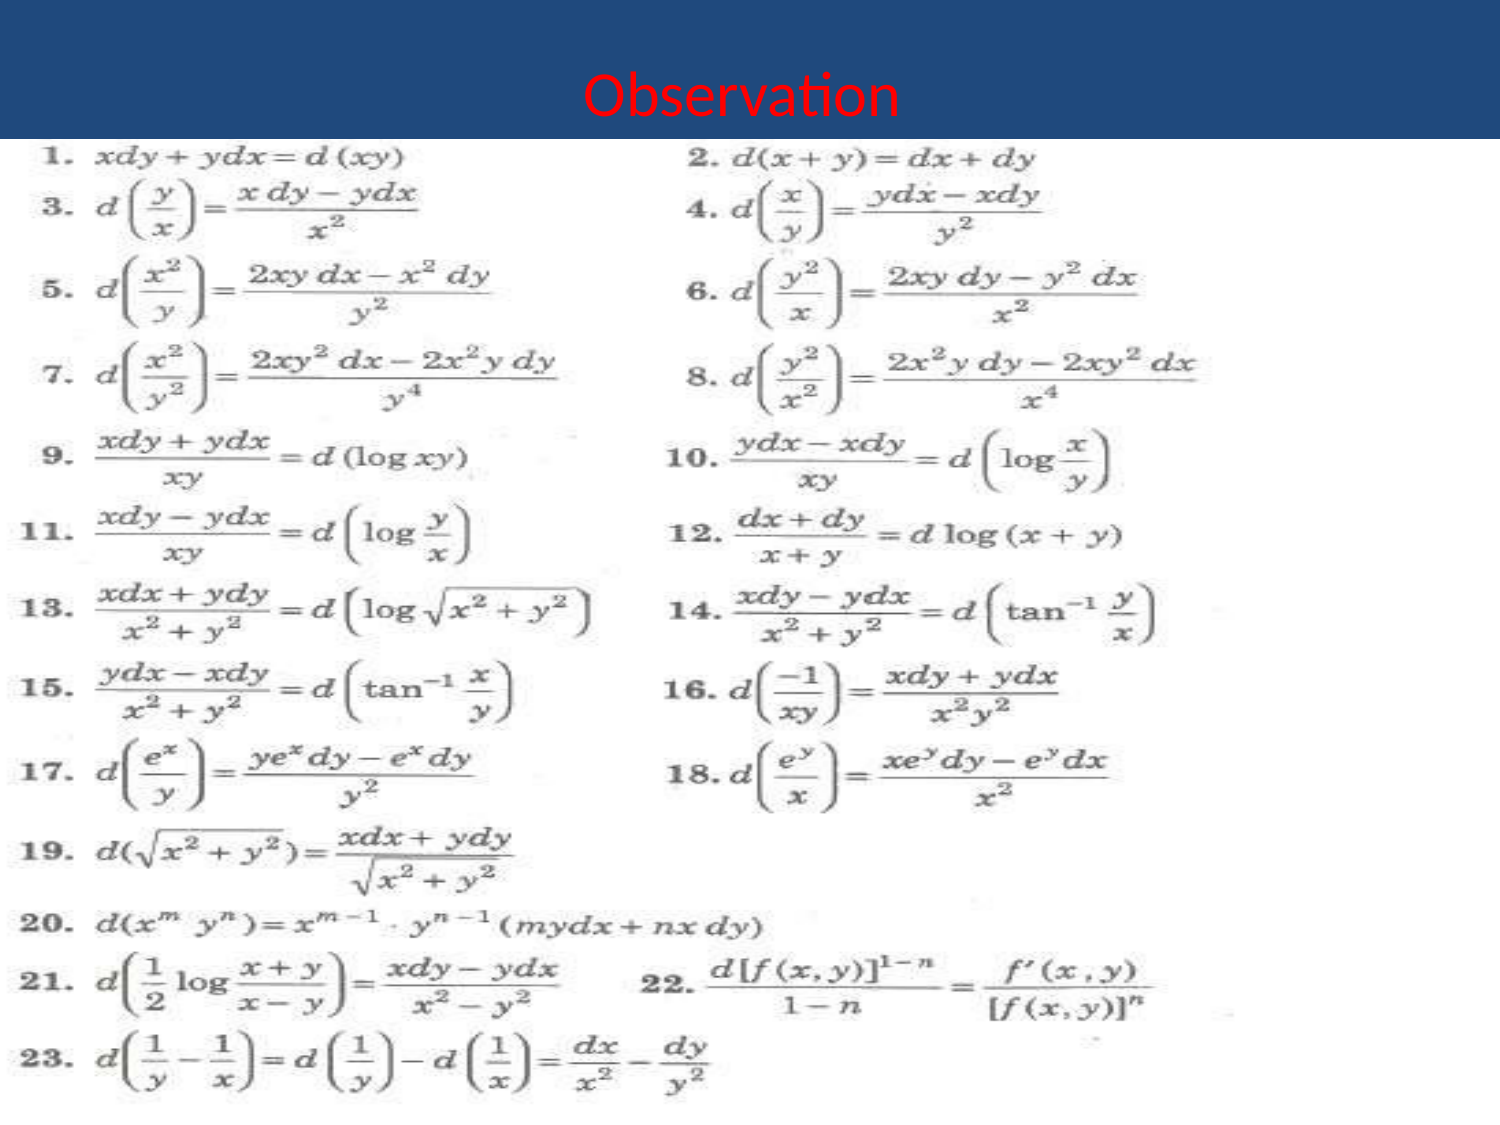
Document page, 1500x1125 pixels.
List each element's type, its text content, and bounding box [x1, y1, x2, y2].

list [0, 139, 1500, 1125]
title Observation [75, 45, 1425, 138]
